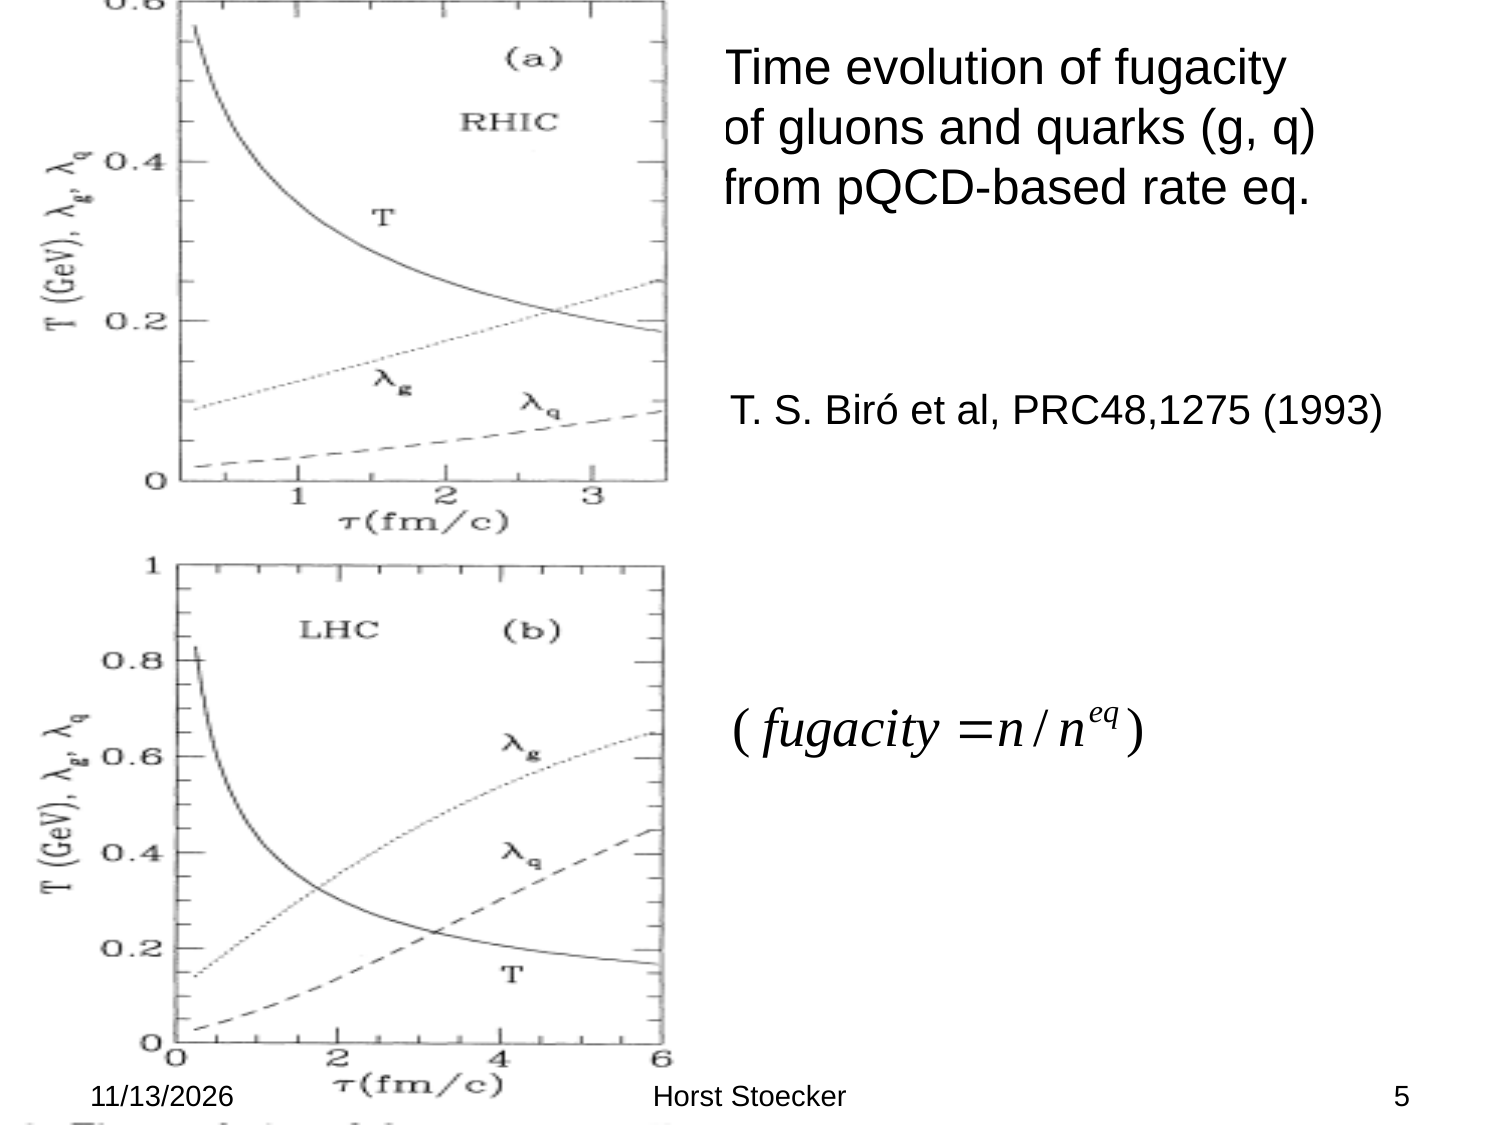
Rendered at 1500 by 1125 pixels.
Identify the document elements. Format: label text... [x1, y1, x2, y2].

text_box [730, 686, 1153, 770]
slide_number 5 [1074, 1069, 1426, 1125]
picture [5, 0, 726, 1125]
text_box T. S. Biró et al, PRC48,1275 (1993) [730, 375, 1399, 441]
footer Horst Stoecker [729, 1069, 988, 1125]
text_box Time evolution of fugacity of gluons and quarks (g, q) from pQCD-based rate eq. [730, 27, 1500, 222]
